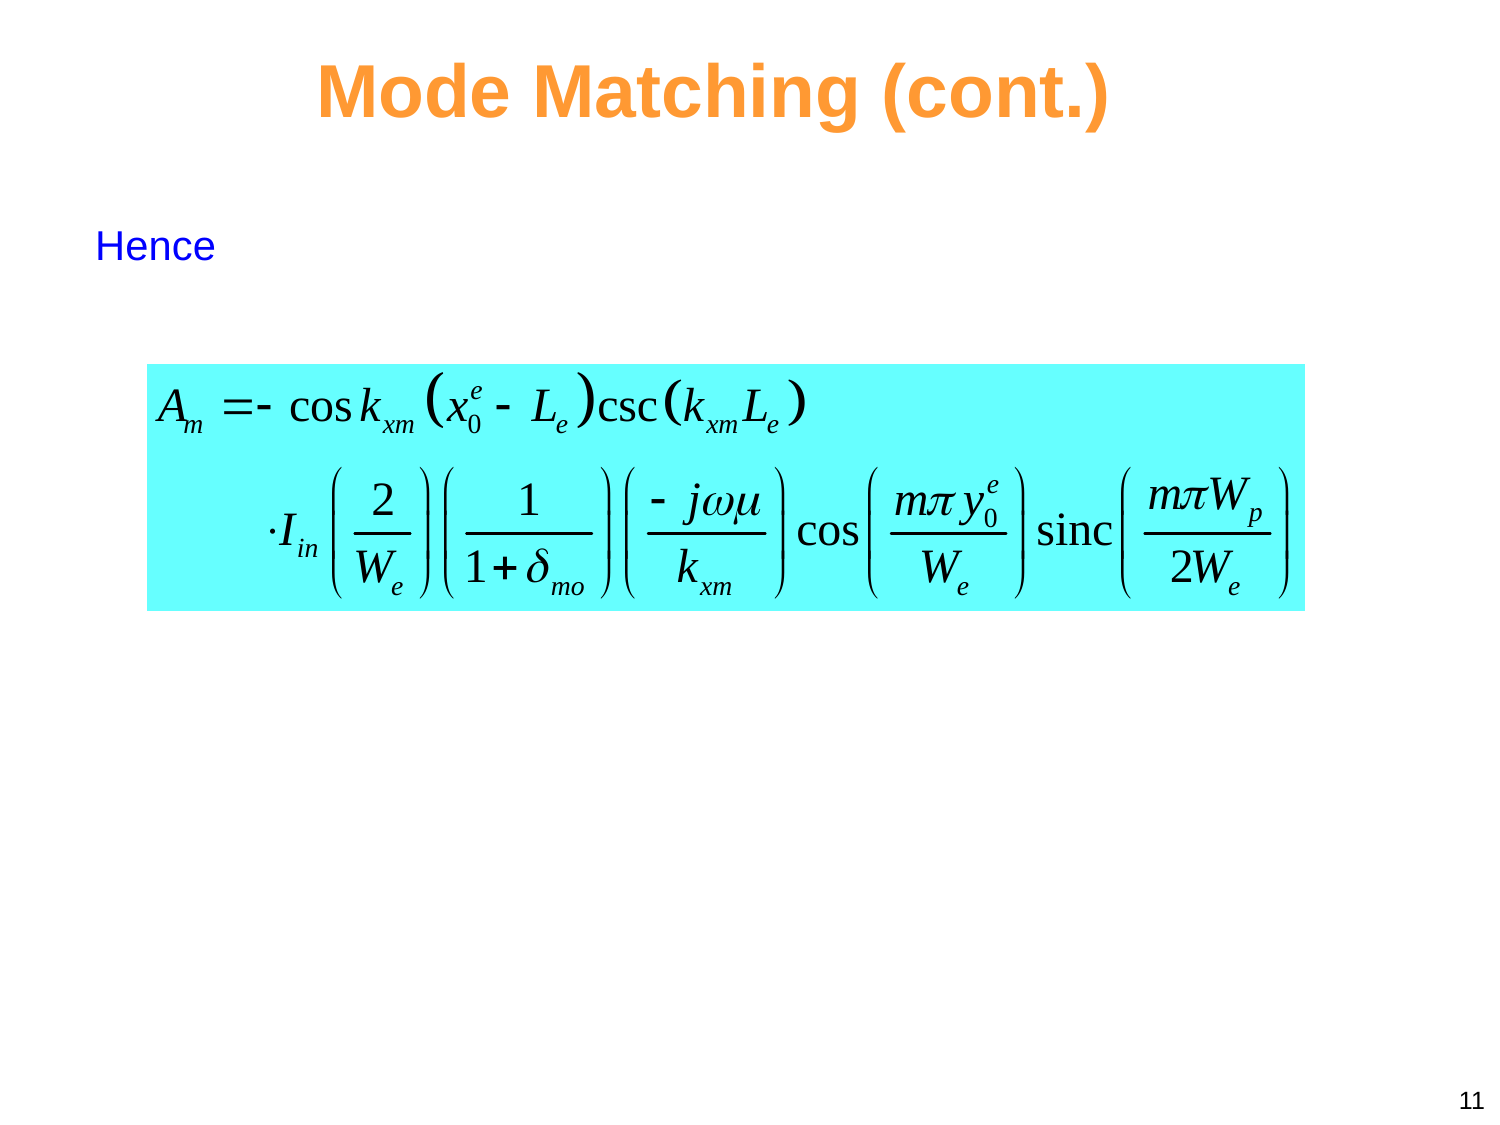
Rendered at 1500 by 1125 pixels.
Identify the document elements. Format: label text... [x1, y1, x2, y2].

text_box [146, 363, 1305, 612]
text_box Mode Matching (cont.) [225, 48, 1203, 127]
text_box Hence [80, 211, 232, 277]
slide_number 11 [1149, 1046, 1500, 1125]
